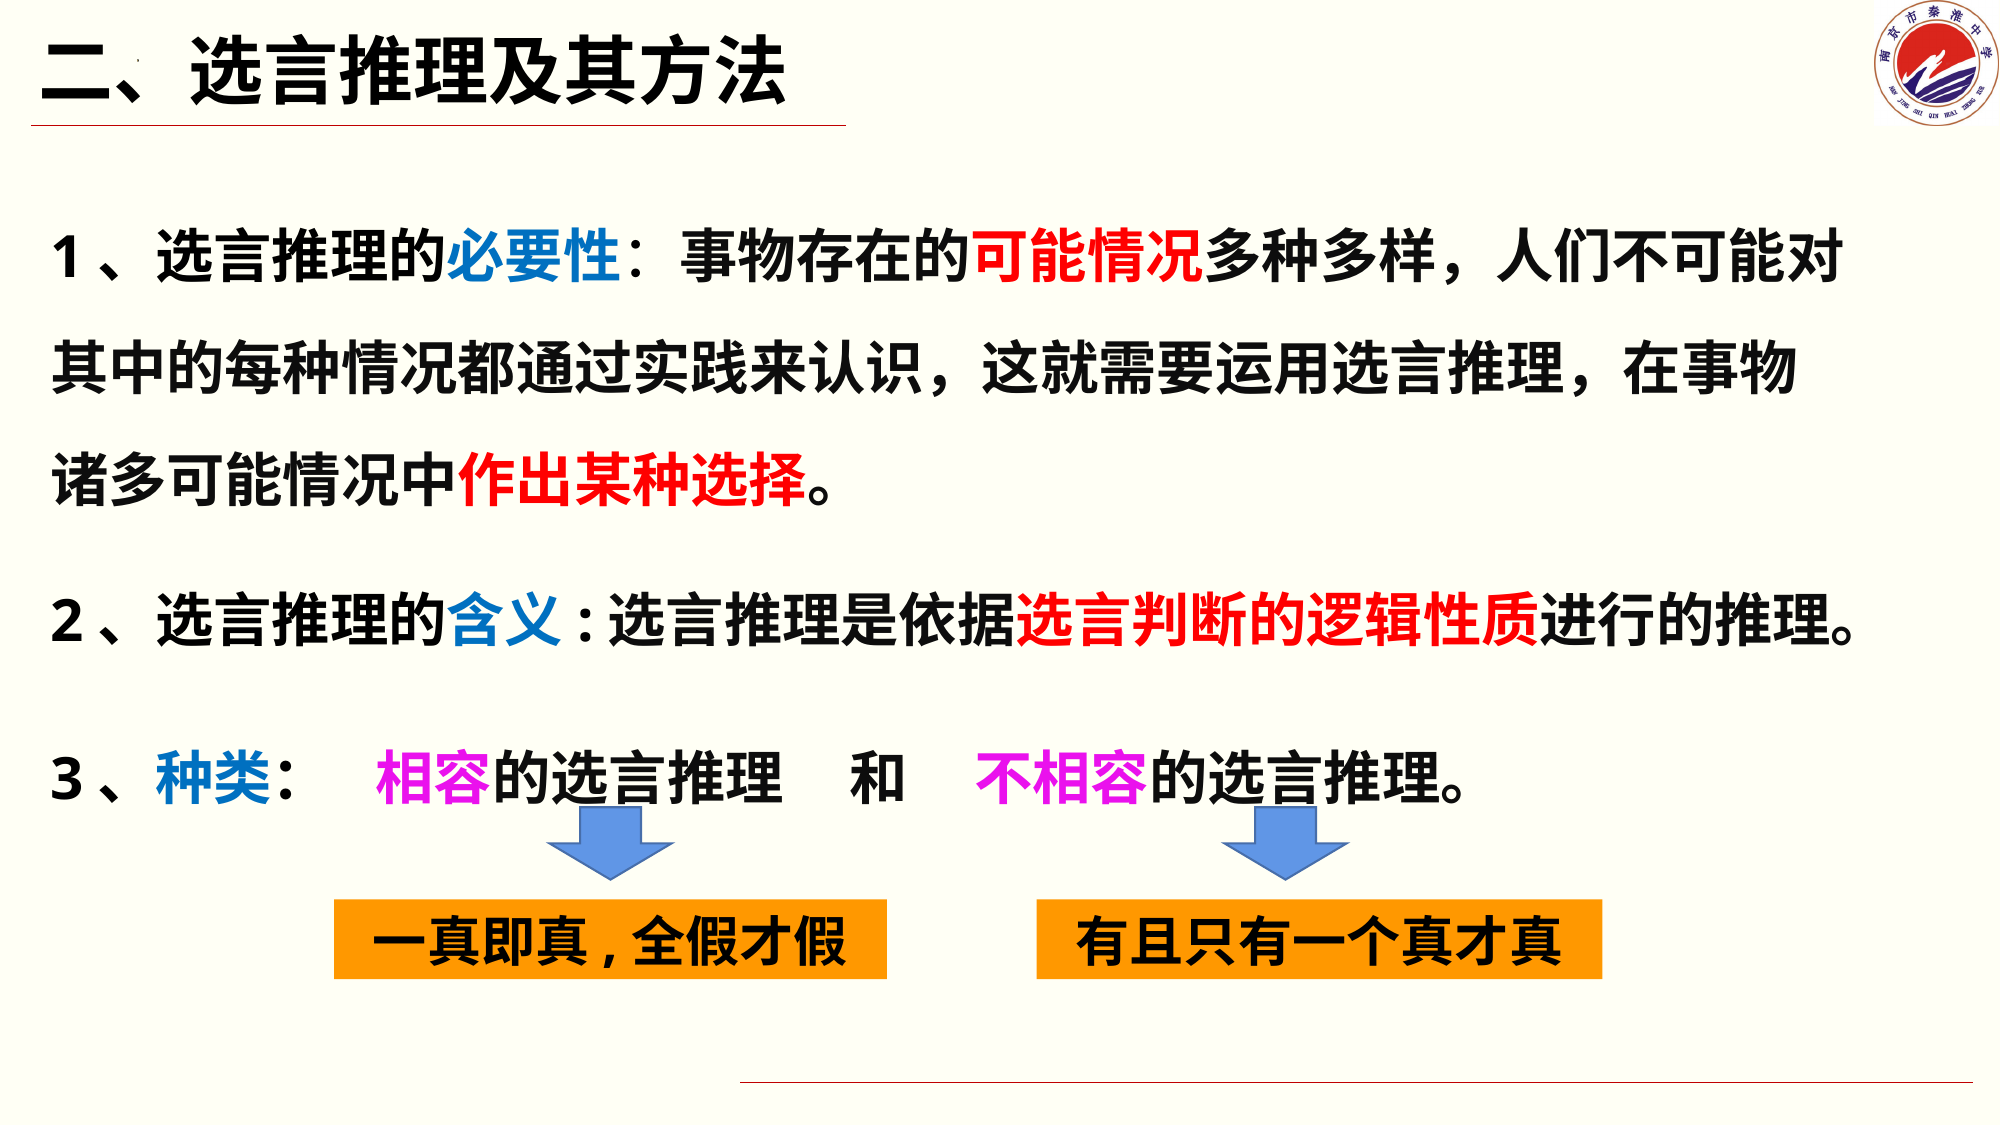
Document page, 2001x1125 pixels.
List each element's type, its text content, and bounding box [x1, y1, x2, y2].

text_box 二、选言推理及其方法 [23, 15, 804, 121]
text_box [1220, 806, 1351, 881]
text_box 1、选言推理的必要性：事物存在的可能情况多种多样，人们不可能对其中的每种情况都通过实践来认识，这就需要运用选言推理，在事物诸多可能情况中作出某种选择。 2、选言推理的含义:选言推理是依据选言判断的逻辑性质进行的推理。 3、种类： 相容的选言推理 和 不相容的选言推理。 [35, 169, 1869, 821]
picture [1874, 0, 1999, 126]
text_box 一真即真,全假才假 [334, 899, 887, 980]
text_box 有且只有一个真才真 [1036, 899, 1603, 980]
text_box [545, 806, 676, 881]
